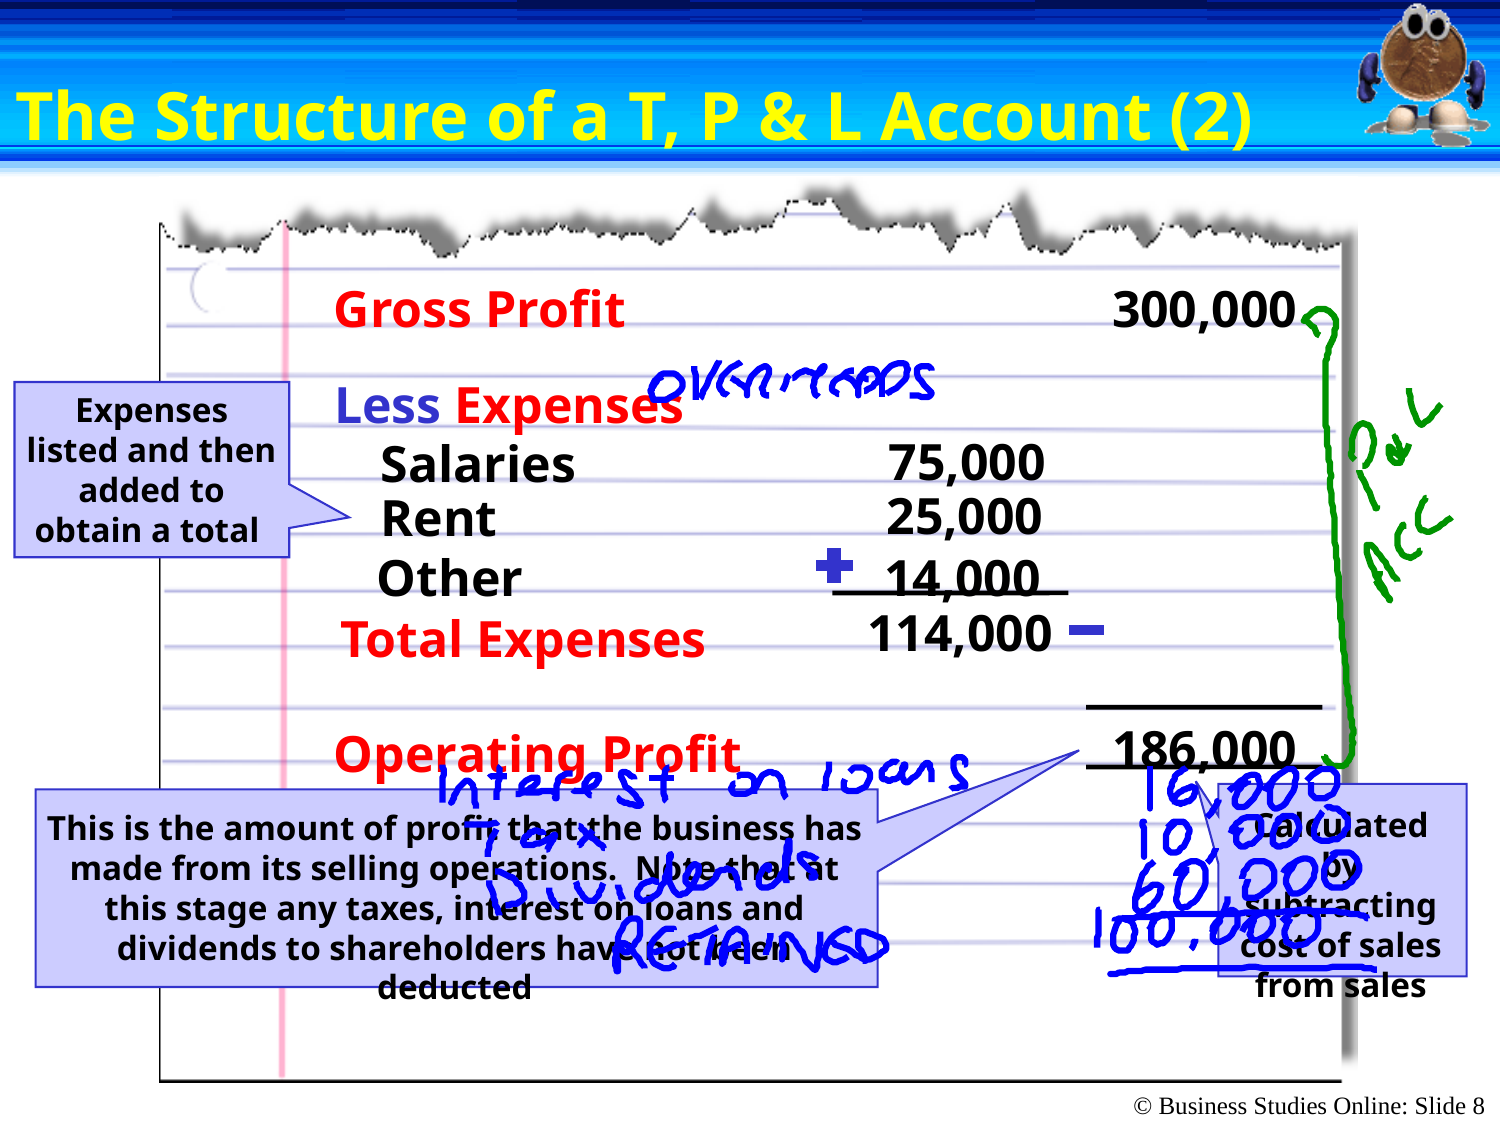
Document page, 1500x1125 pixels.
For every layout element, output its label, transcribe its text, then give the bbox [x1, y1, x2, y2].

text_box [1362, 783, 1467, 796]
text_box [1388, 436, 1410, 463]
picture [159, 175, 1359, 1083]
text_box [1397, 524, 1421, 559]
text_box Calculated by subtracting cost of sales from sales [1362, 796, 1467, 1012]
text_box [1409, 388, 1442, 425]
title The Structure of a T, P & L Account (2) [0, 42, 1401, 186]
text_box [1362, 423, 1374, 466]
text_box This is the amount of profit that the business has made from its selling operations. Note that at this stage any taxes, interest on loans and dividends to shareholders have not been deducted [31, 799, 154, 1014]
picture [0, 0, 1500, 185]
text_box [1417, 498, 1452, 532]
text_box [35, 789, 154, 799]
text_box Expenses listed and then added to obtain a total [11, 381, 154, 557]
text_box [1366, 544, 1398, 601]
text_box [1362, 475, 1377, 509]
